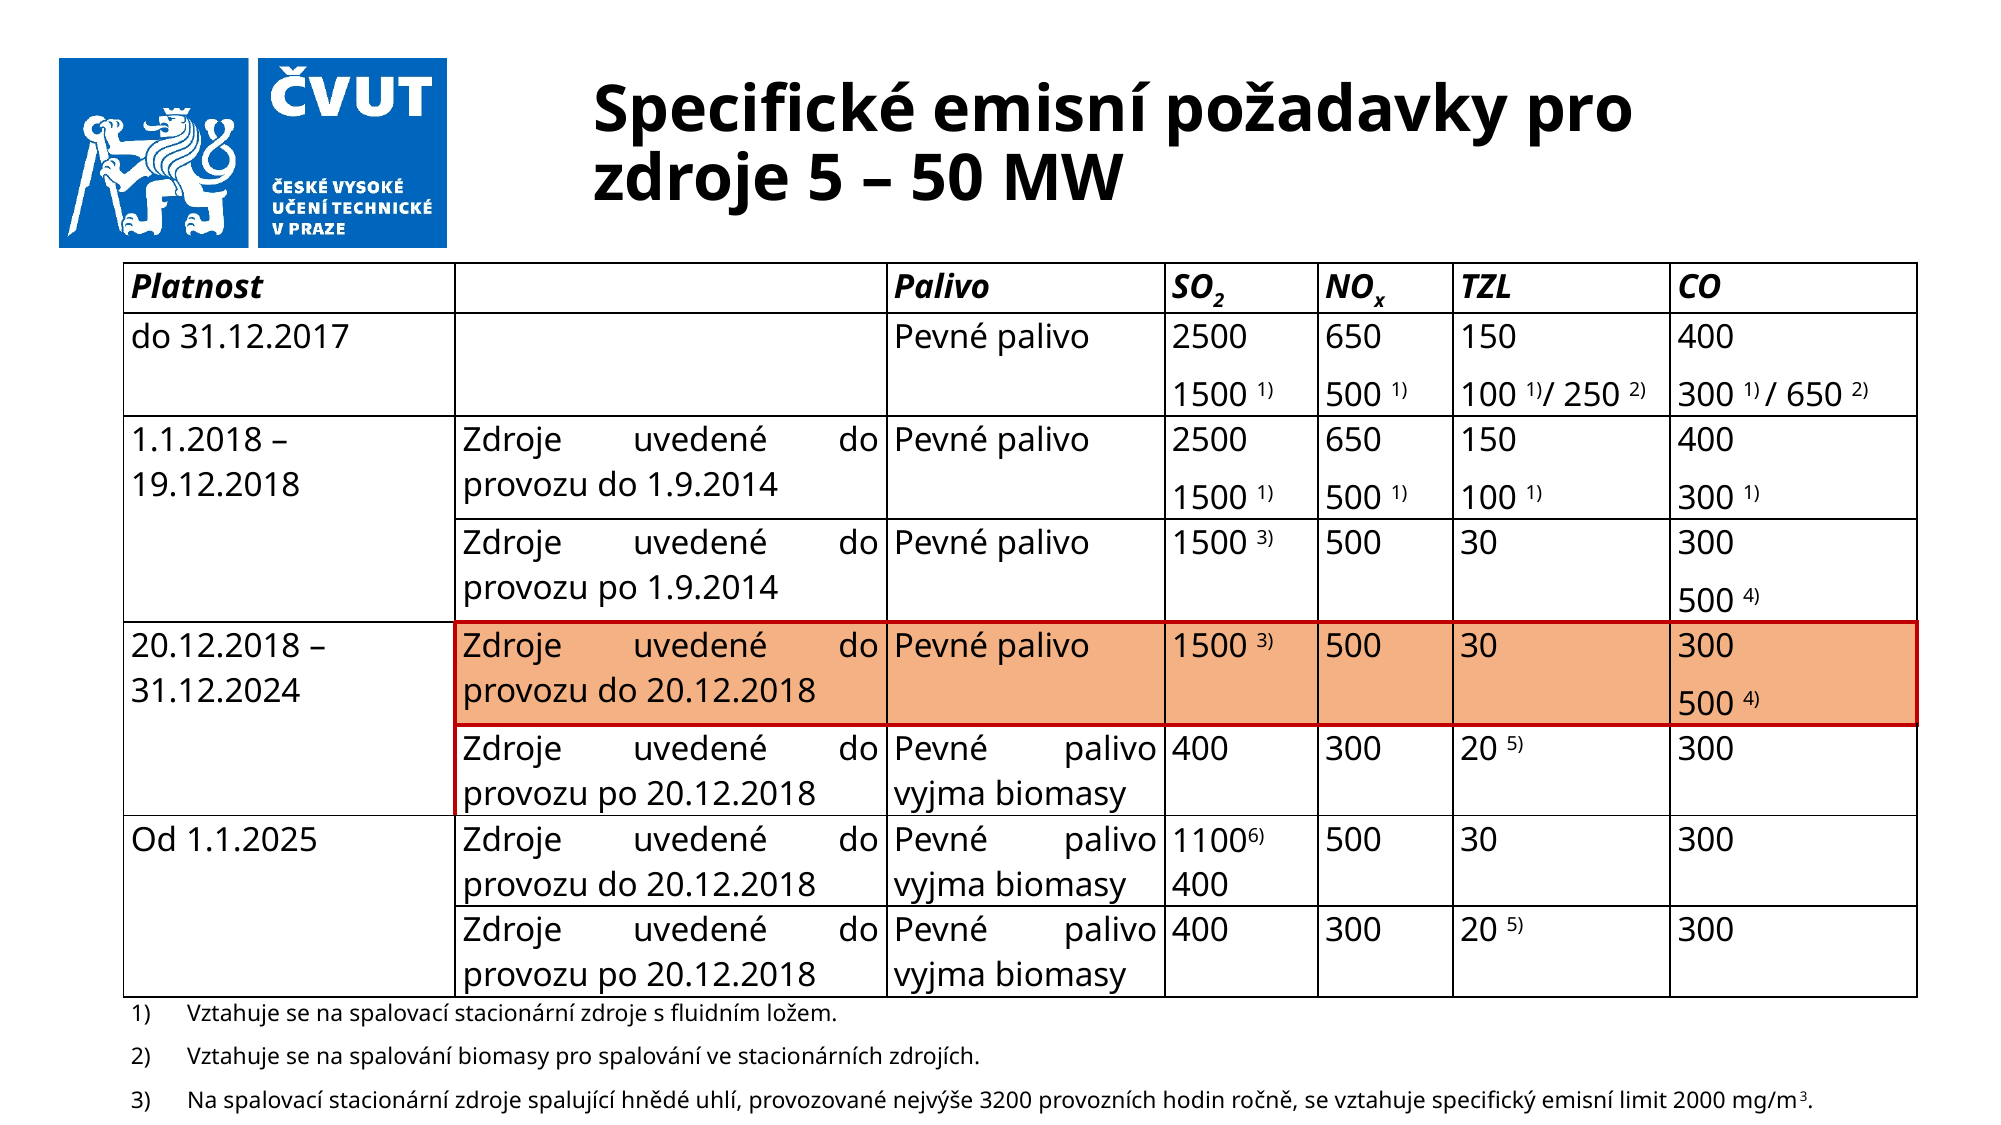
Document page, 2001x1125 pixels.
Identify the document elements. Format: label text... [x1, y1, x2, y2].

table_cell Zdroje uvedené do provozu do 1.9.2014 [456, 417, 886, 518]
table_cell 300 [1319, 727, 1452, 815]
table_header Palivo [888, 264, 1164, 312]
table_cell Pevné palivo vyjma biomasy [888, 907, 1164, 996]
table_cell 300 [1319, 907, 1452, 996]
table_cell Pevné palivo vyjma biomasy [888, 727, 1164, 815]
table_cell 650 500 1) [1319, 314, 1452, 415]
table_cell Od 1.1.2025 [124, 816, 454, 996]
table_header Platnost [124, 264, 454, 312]
table_cell Pevné palivo [888, 314, 1164, 415]
table_cell 500 [1319, 624, 1452, 723]
table_cell 30 [1454, 520, 1669, 620]
table_header SO2 [1166, 264, 1317, 312]
table_cell 2500 1500 1) [1166, 314, 1317, 415]
table_header CO [1671, 264, 1916, 312]
table_cell 300 [1671, 727, 1916, 815]
table_cell do 31.12.2017 [124, 314, 454, 415]
table_cell 300 [1671, 907, 1916, 996]
table_cell Zdroje uvedené do provozu do 20.12.2018 [457, 624, 886, 723]
table_cell 400 300 1) / 650 2) [1671, 314, 1916, 415]
table_cell 30 [1454, 816, 1669, 905]
table_cell 300 [1671, 816, 1916, 905]
table_header [456, 264, 886, 312]
table_cell 500 [1319, 816, 1452, 905]
table_cell 500 [1319, 520, 1452, 620]
table_cell Zdroje uvedené do provozu do 20.12.2018 [456, 816, 886, 905]
table_cell 150 100 1) [1454, 417, 1669, 518]
table_cell 300 500 4) [1671, 624, 1915, 723]
table_cell Pevné palivo vyjma biomasy [888, 816, 1164, 905]
table_cell 11006) 400 [1166, 816, 1317, 905]
table_cell 30 [1454, 624, 1669, 723]
table_cell 400 [1166, 727, 1317, 815]
table_cell [456, 314, 886, 415]
table_cell 1500 3) [1166, 520, 1317, 620]
table_cell Pevné palivo [888, 520, 1164, 620]
table_header NOx [1319, 264, 1452, 312]
table_cell Pevné palivo [888, 417, 1164, 518]
table_cell 150 100 1)/ 250 2) [1454, 314, 1669, 415]
table_cell Pevné palivo [888, 624, 1164, 723]
table_cell 650 500 1) [1319, 417, 1452, 518]
table_cell 20 5) [1454, 727, 1669, 815]
table_cell 1.1.2018 – 19.12.2018 [124, 417, 454, 621]
table_cell 1500 3) [1166, 624, 1317, 723]
table_cell 20.12.2018 – 31.12.2024 [124, 623, 453, 815]
table_cell Zdroje uvedené do provozu po 20.12.2018 [456, 907, 886, 996]
table_cell 400 [1166, 907, 1317, 996]
table_cell 2500 1500 1) [1166, 417, 1317, 518]
table_cell 300 500 4) [1671, 520, 1916, 620]
table_cell Zdroje uvedené do provozu po 20.12.2018 [457, 727, 886, 815]
table_cell 400 300 1) [1671, 417, 1916, 518]
table_cell Zdroje uvedené do provozu po 1.9.2014 [456, 520, 886, 620]
picture [59, 58, 447, 248]
table_header TZL [1454, 264, 1669, 312]
title Specifické emisní požadavky pro zdroje 5 – 50 MW [578, 68, 1657, 247]
table_cell 20 5) [1454, 907, 1669, 996]
table_cell Vztahuje se na spalovací stacionární zdroje s fluidním ložem. Vztahuje se na spalování biomasy pro spalování ve stacionárních zdrojích. Na spalovací stacionární zdroje spalující hnědé uhlí, provozované nejvýše 3200 provozních hodin ročně, se vztahuje specifický emisní limit 2000 mg/m3. Platí v případě spalování biomasy ve stacionárních zdrojích s výjimkou spalování výlisků z biomasy. V případě spalovacích stacionárních zdrojů o celkovém jmenovitém tepelném příkonu do 20 MW včetně platí emisní limit 30 mg/m3. Pro stacionární zdroje o jmenovitém tepelném příkonu 20 MW a nižším. [124, 998, 1917, 1125]
